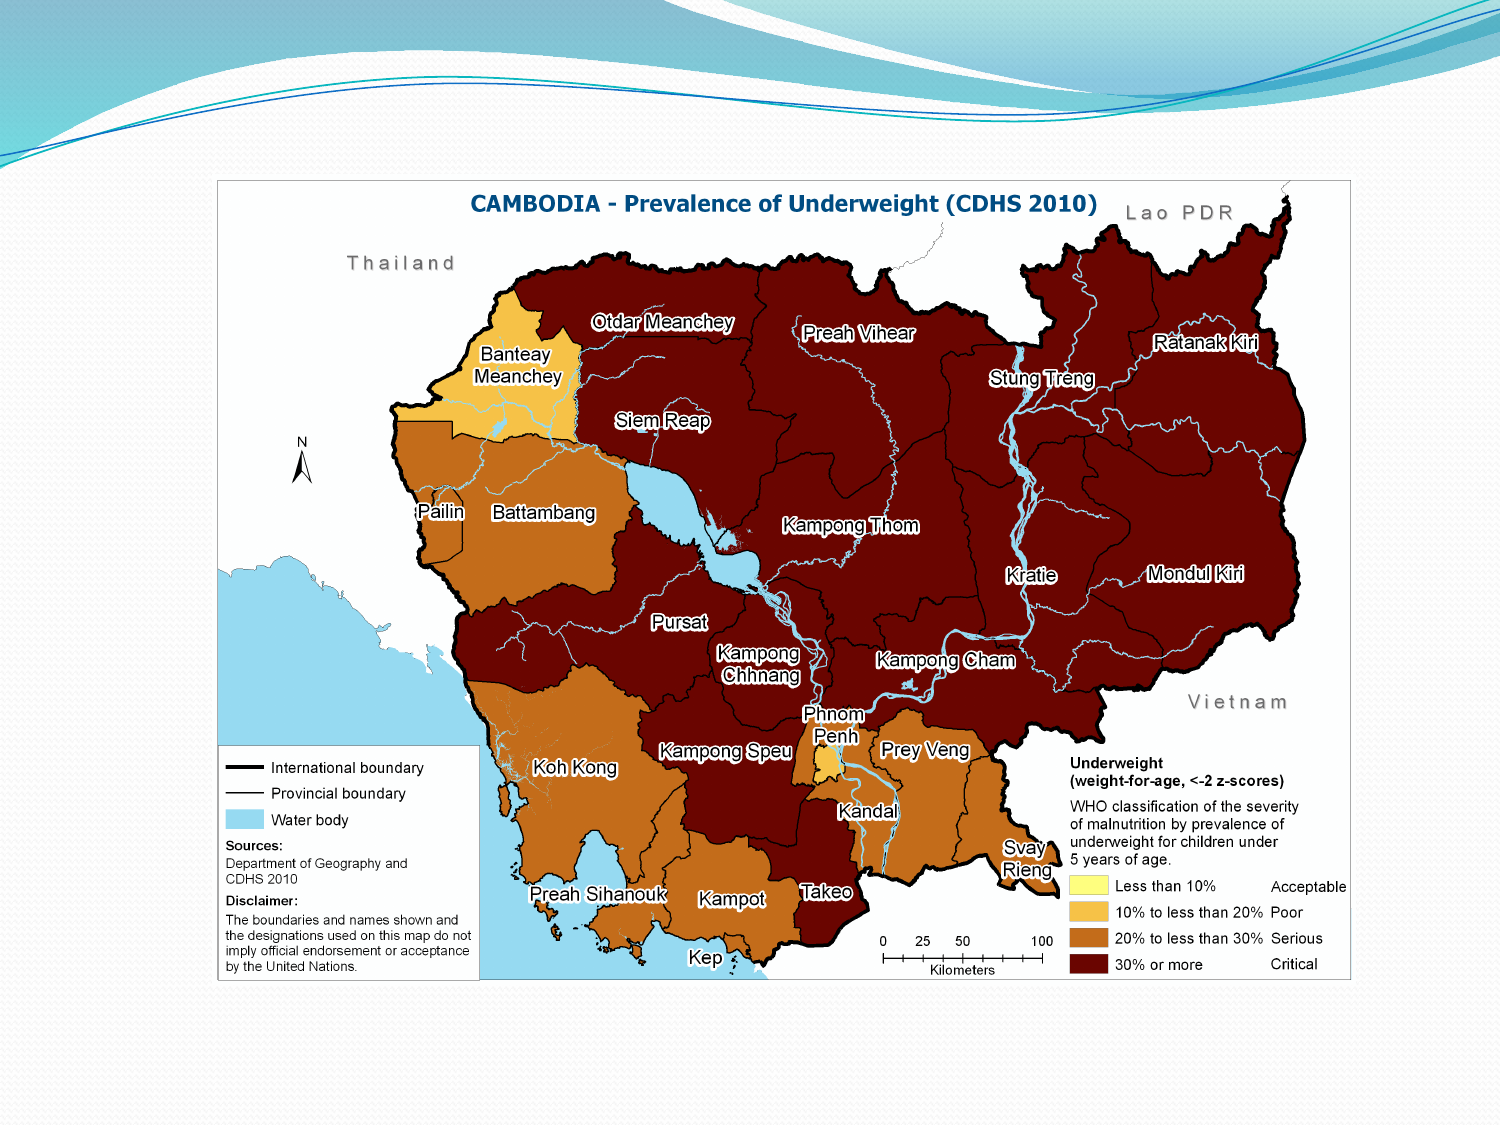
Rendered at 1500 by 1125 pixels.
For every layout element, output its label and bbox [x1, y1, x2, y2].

picture [212, 174, 1356, 985]
